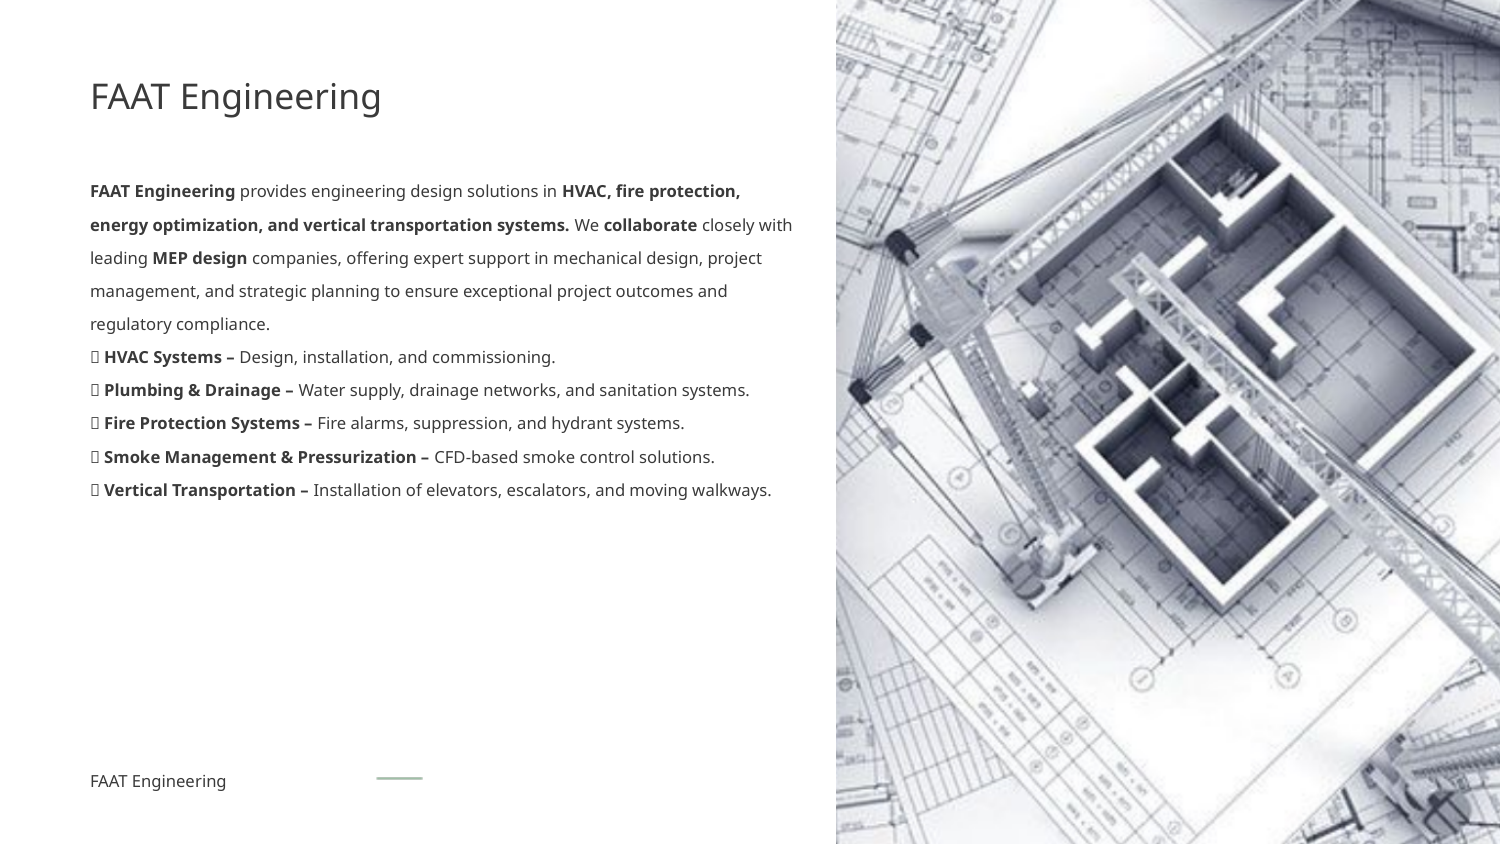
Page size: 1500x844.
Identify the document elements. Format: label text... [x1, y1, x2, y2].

text_box FAAT Engineering [90, 765, 474, 792]
text_box FAAT Engineering [90, 63, 543, 115]
picture [355, 767, 444, 791]
picture [836, 0, 1500, 844]
text_box FAAT Engineering provides engineering design solutions in HVAC, fire protection, energy optimization, and vertical transportation systems. We collaborate closely with leading MEP design companies, offering expert support in mechanical design, project management, and strategic planning to ensure exceptional project outcomes and regulatory compliance. ✅ HVAC Systems – Design, installation, and commissioning. ✅ Plumbing & Drainage – Water supply, drainage networks, and sanitation systems. ✅ Fire Protection Systems – Fire alarms, suppression, and hydrant systems. ✅ Smoke Management & Pressurization – CFD-based smoke control solutions. ✅ Vertical Transportation – Installation of elevators, escalators, and moving walkways. [90, 168, 804, 547]
